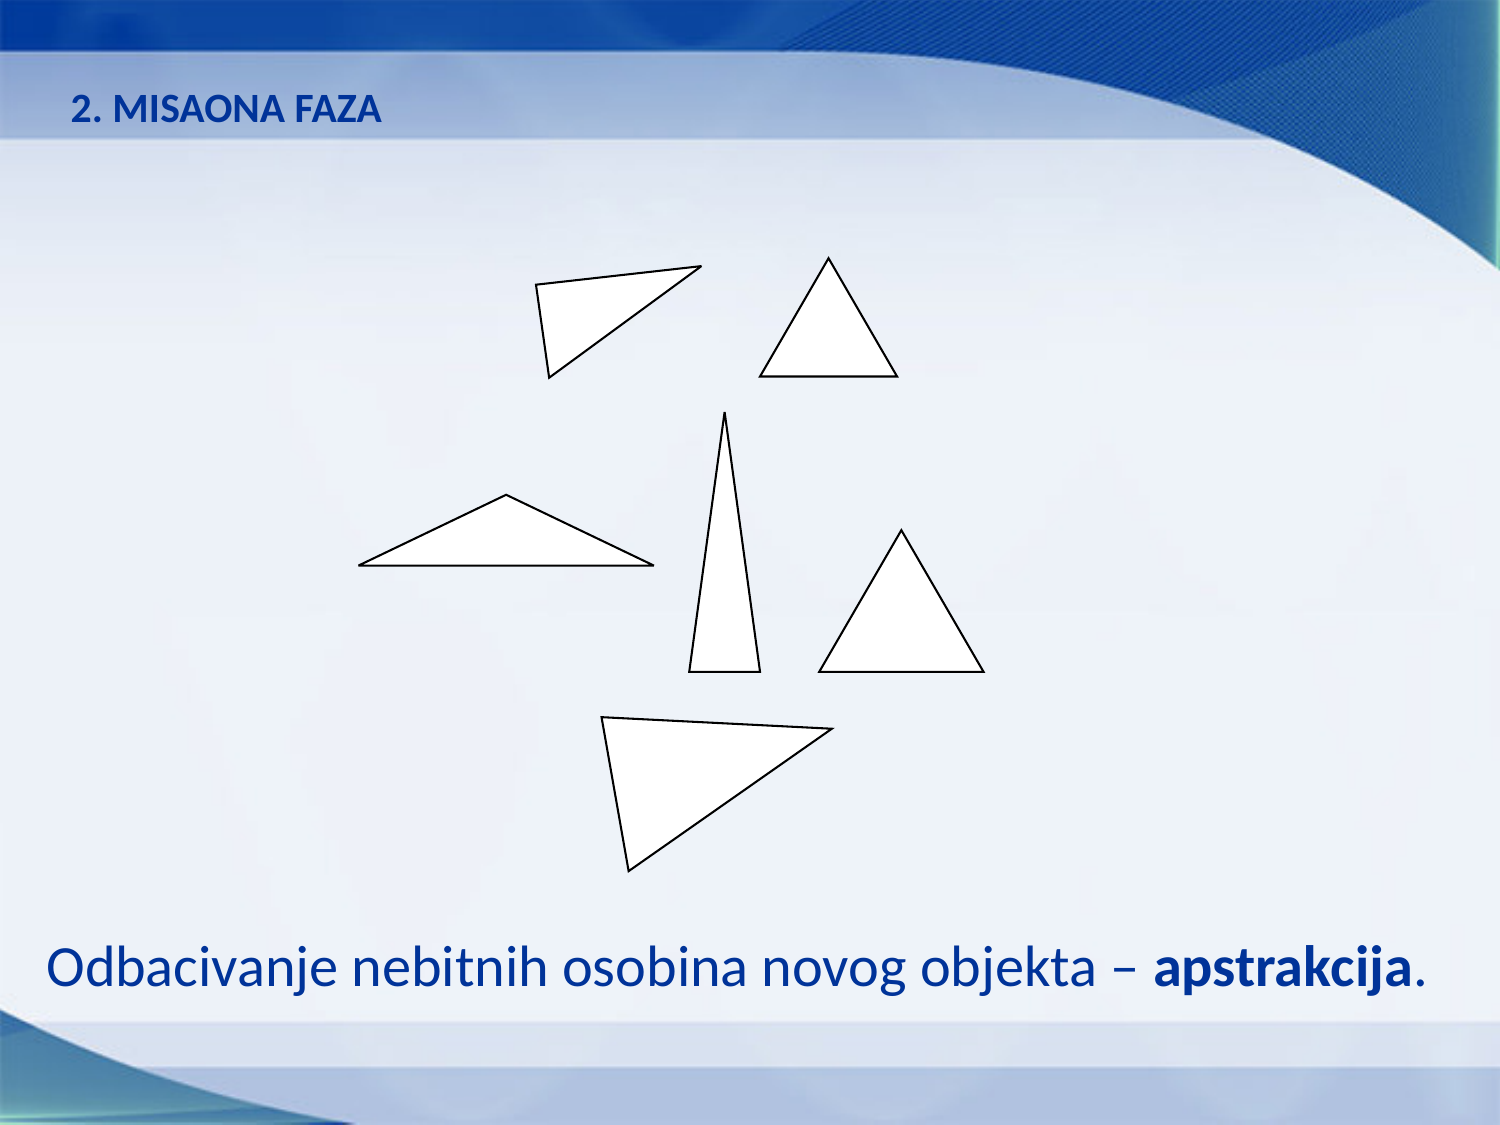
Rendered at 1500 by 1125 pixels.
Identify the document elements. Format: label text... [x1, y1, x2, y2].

text_box Odbacivanje nebitnih osobina novog objekta – apstrakcija. [31, 921, 1451, 1006]
text_box 2. MISAONA FAZA [55, 73, 671, 139]
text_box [358, 247, 984, 813]
picture [0, 0, 1500, 1125]
